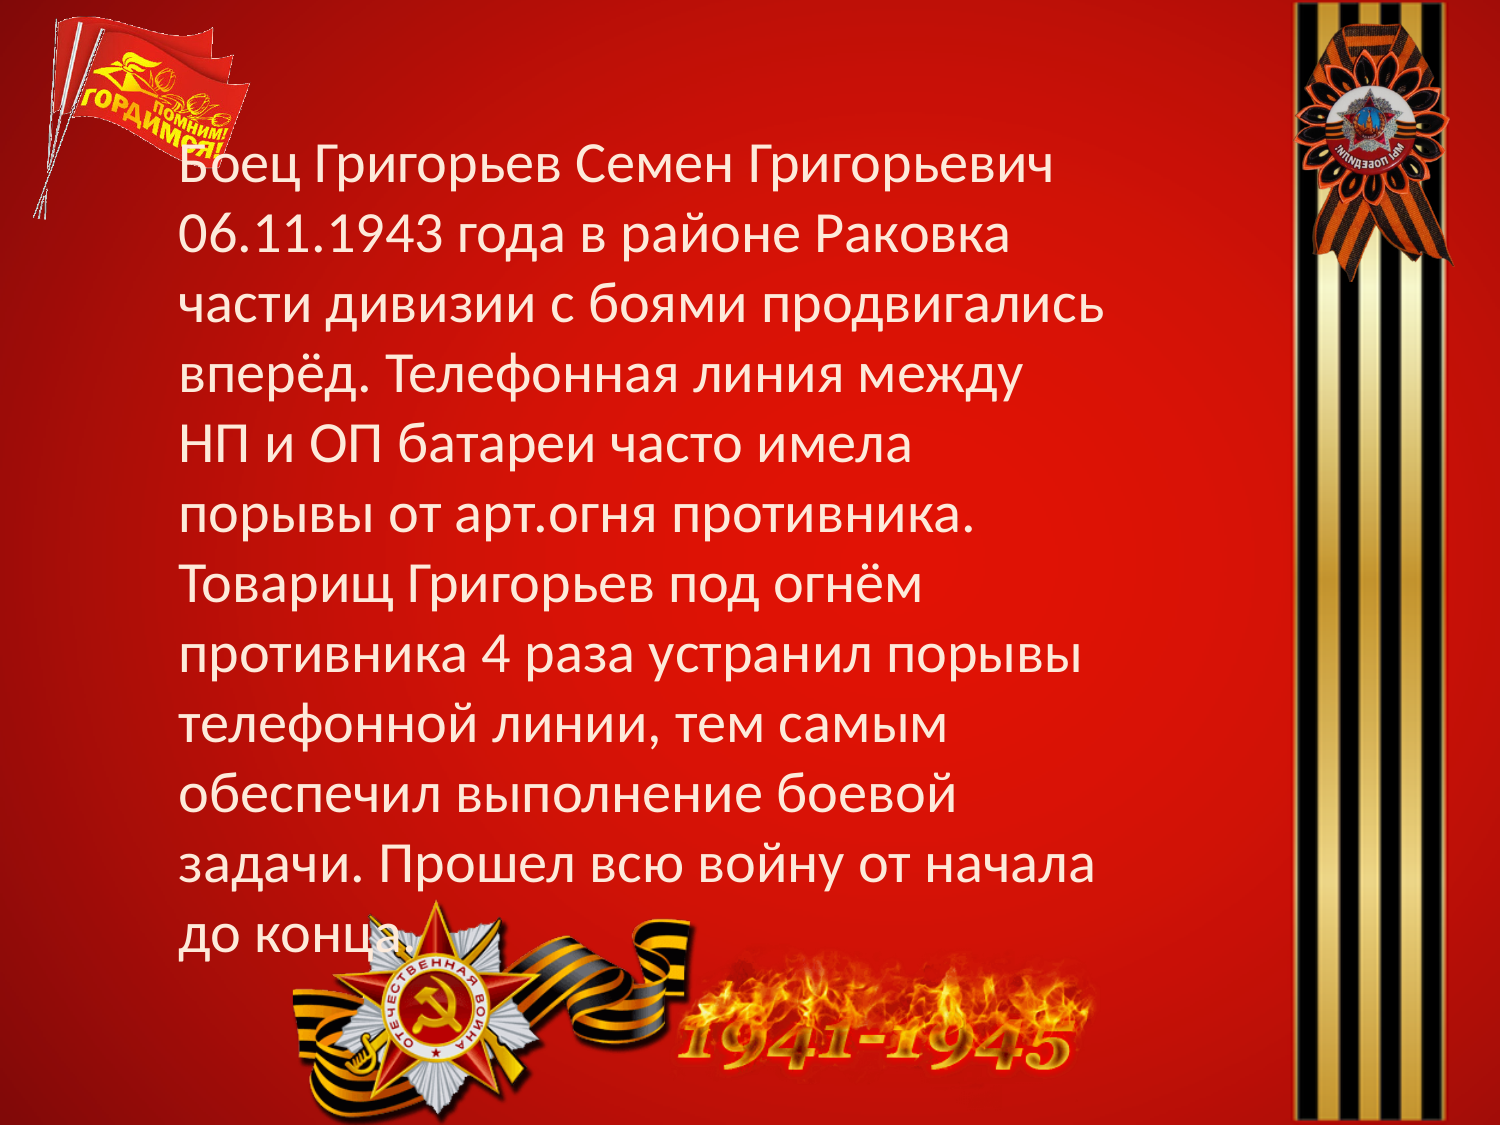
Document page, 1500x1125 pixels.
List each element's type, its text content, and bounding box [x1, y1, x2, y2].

text_box Боец Григорьев Семен Григорьевич 06.11.1943 года в районе Раковка части дивизии с боями продвигались вперёд. Телефонная линия между НП и ОП батареи часто имела порывы от арт.огня противника. Товарищ Григорьев под огнём противника 4 раза устранил порывы телефонной линии, тем самым обеспечил выполнение боевой задачи. Прошел всю войну от начала до конца. [163, 117, 1125, 972]
picture [0, 0, 1500, 1125]
